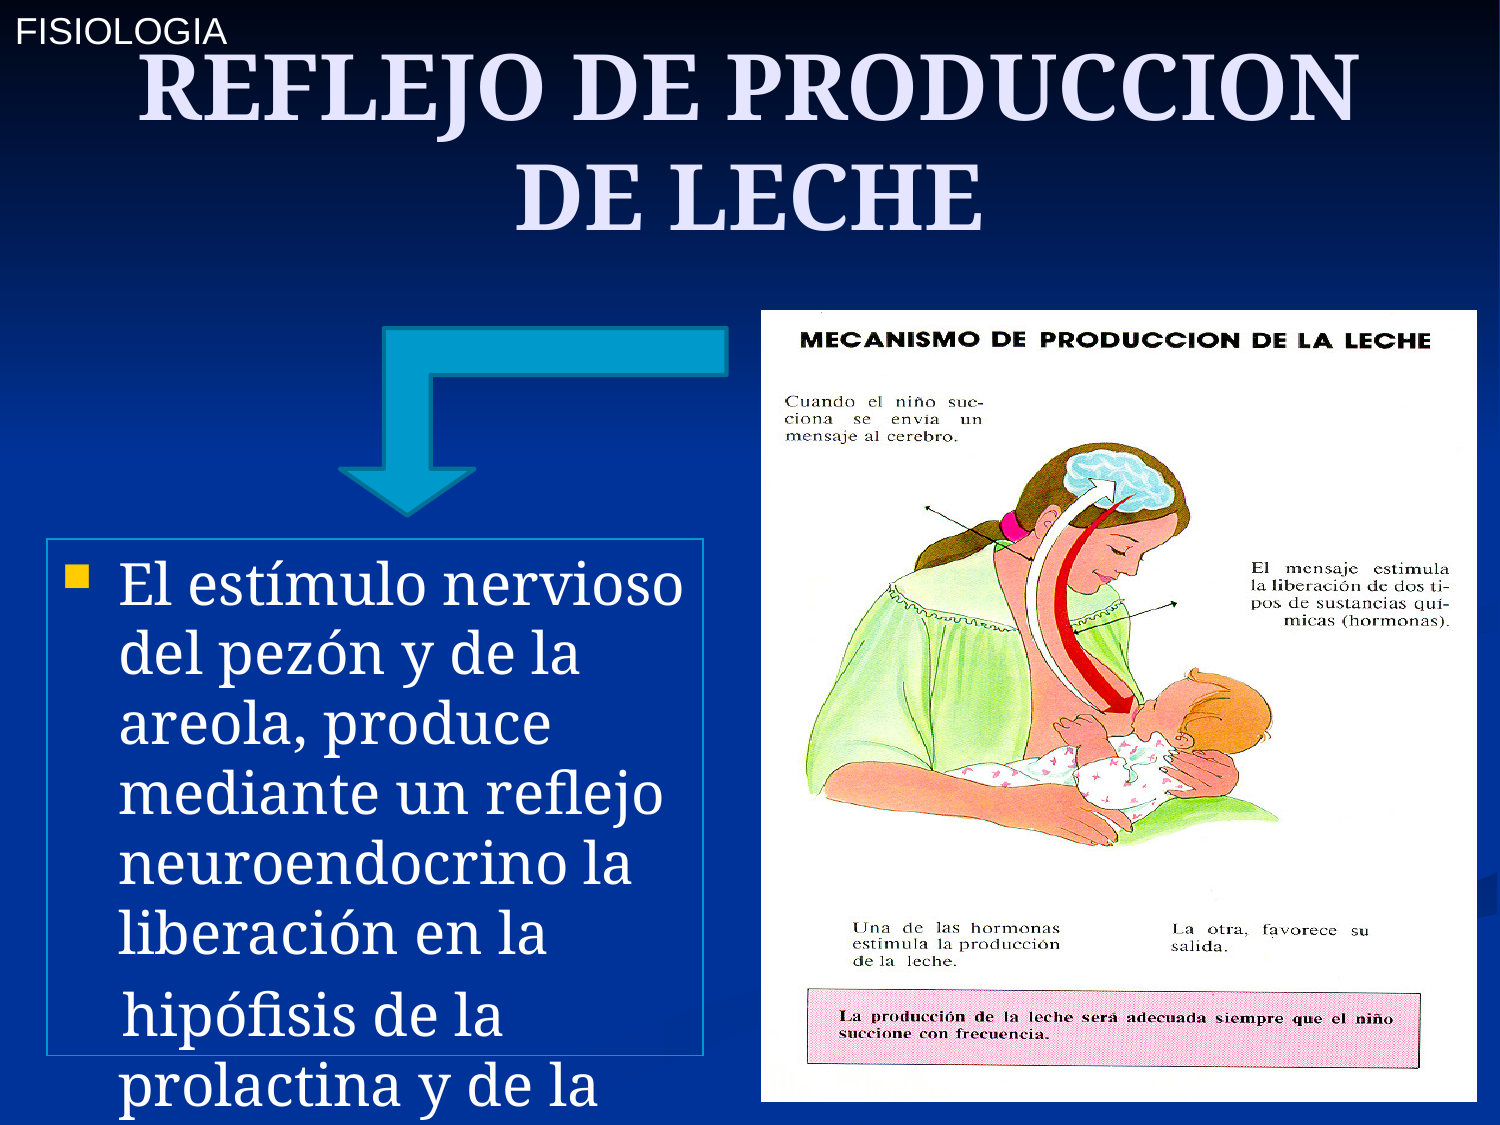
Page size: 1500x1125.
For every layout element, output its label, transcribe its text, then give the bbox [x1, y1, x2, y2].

title REFLEJO DE PRODUCCION DE LECHE [74, 44, 1426, 233]
text_box FISIOLOGIA [0, 0, 352, 60]
list El estímulo nervioso del pezón y de la areola, produce mediante un reflejo neuroendocrino la liberación en la hipófisis de la prolactina y de la Oxitocina [46, 538, 704, 1056]
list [761, 309, 1477, 1102]
text_box [337, 326, 729, 518]
